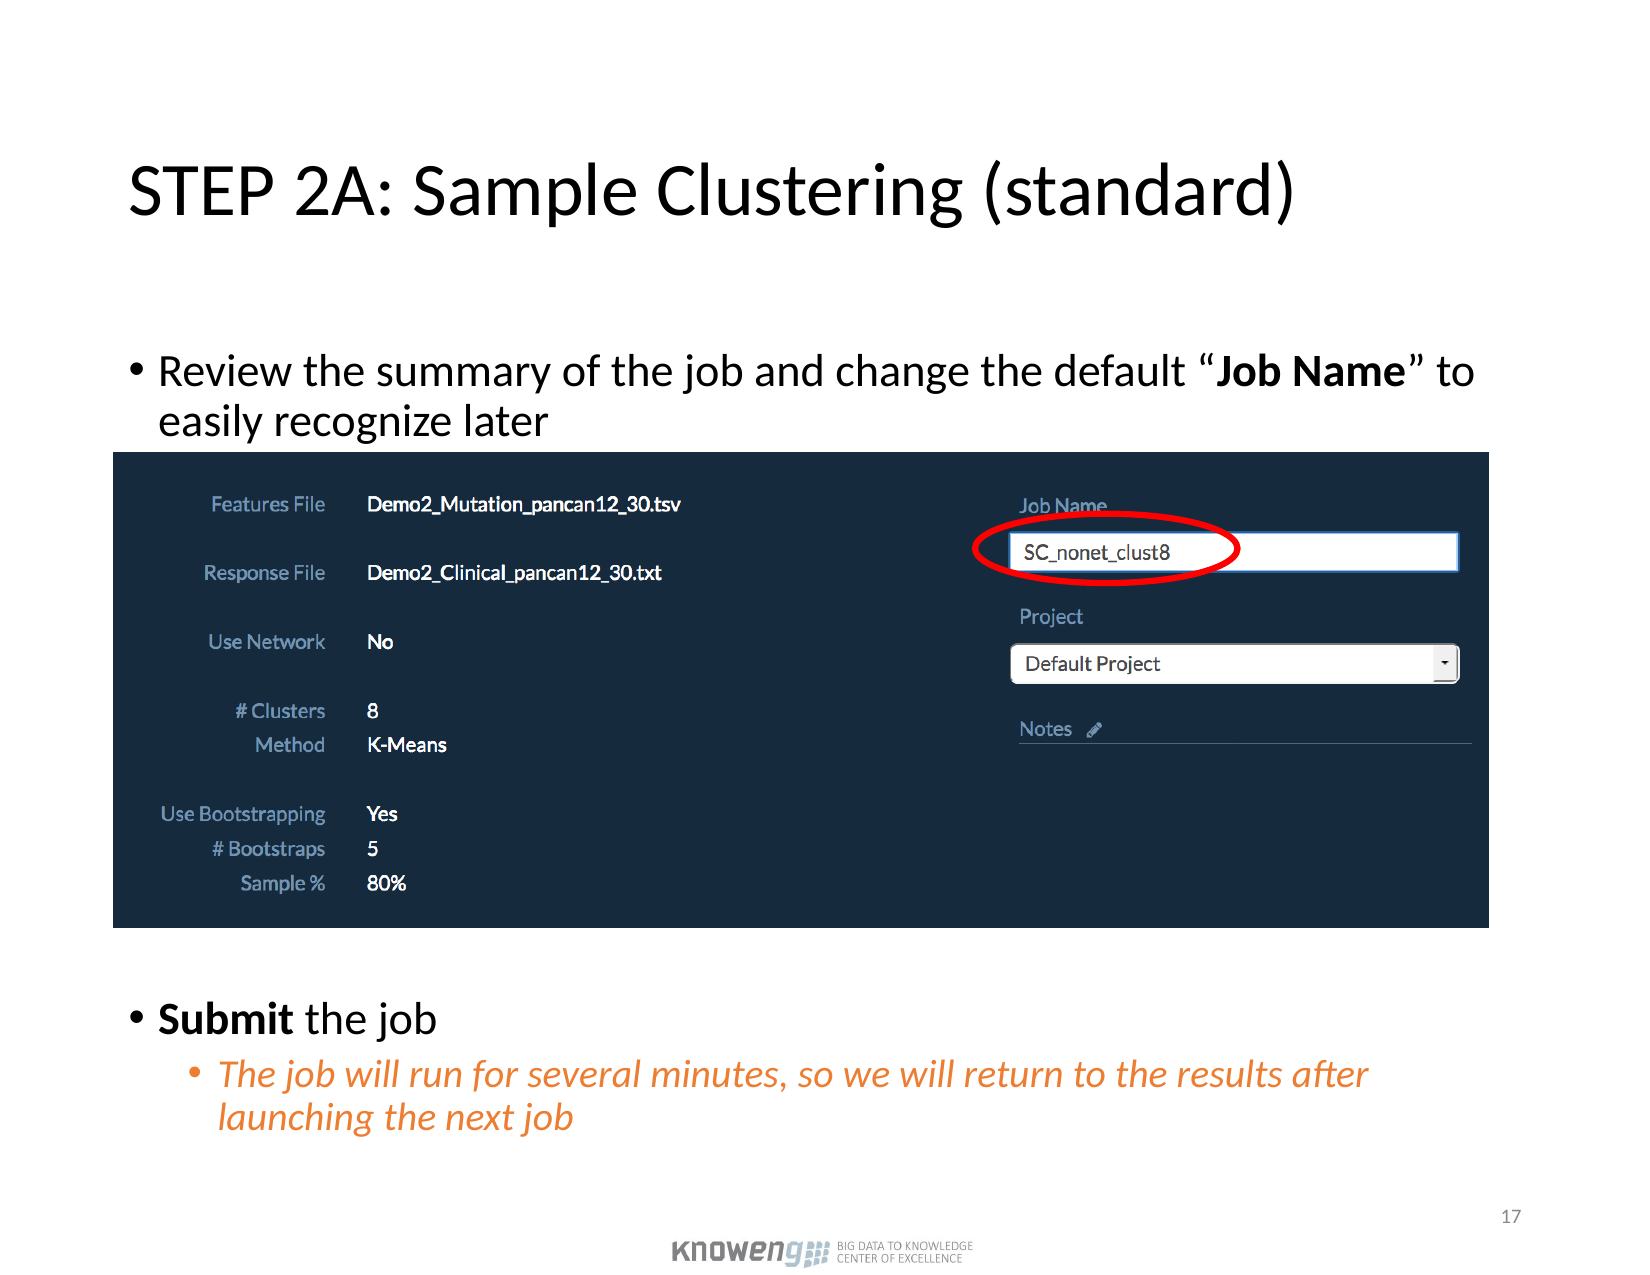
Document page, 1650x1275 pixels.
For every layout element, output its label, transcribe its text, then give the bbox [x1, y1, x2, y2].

picture [665, 1233, 979, 1272]
list Review the summary of the job and change the default “Job Name” to easily recognize later Submit the job The job will run for several minutes, so we will return to the results after launching the next job [113, 339, 1537, 1149]
title STEP 2A: Sample Clustering (standard) [113, 67, 1537, 315]
slide_number 17 [1165, 1181, 1537, 1250]
picture [113, 451, 1489, 928]
